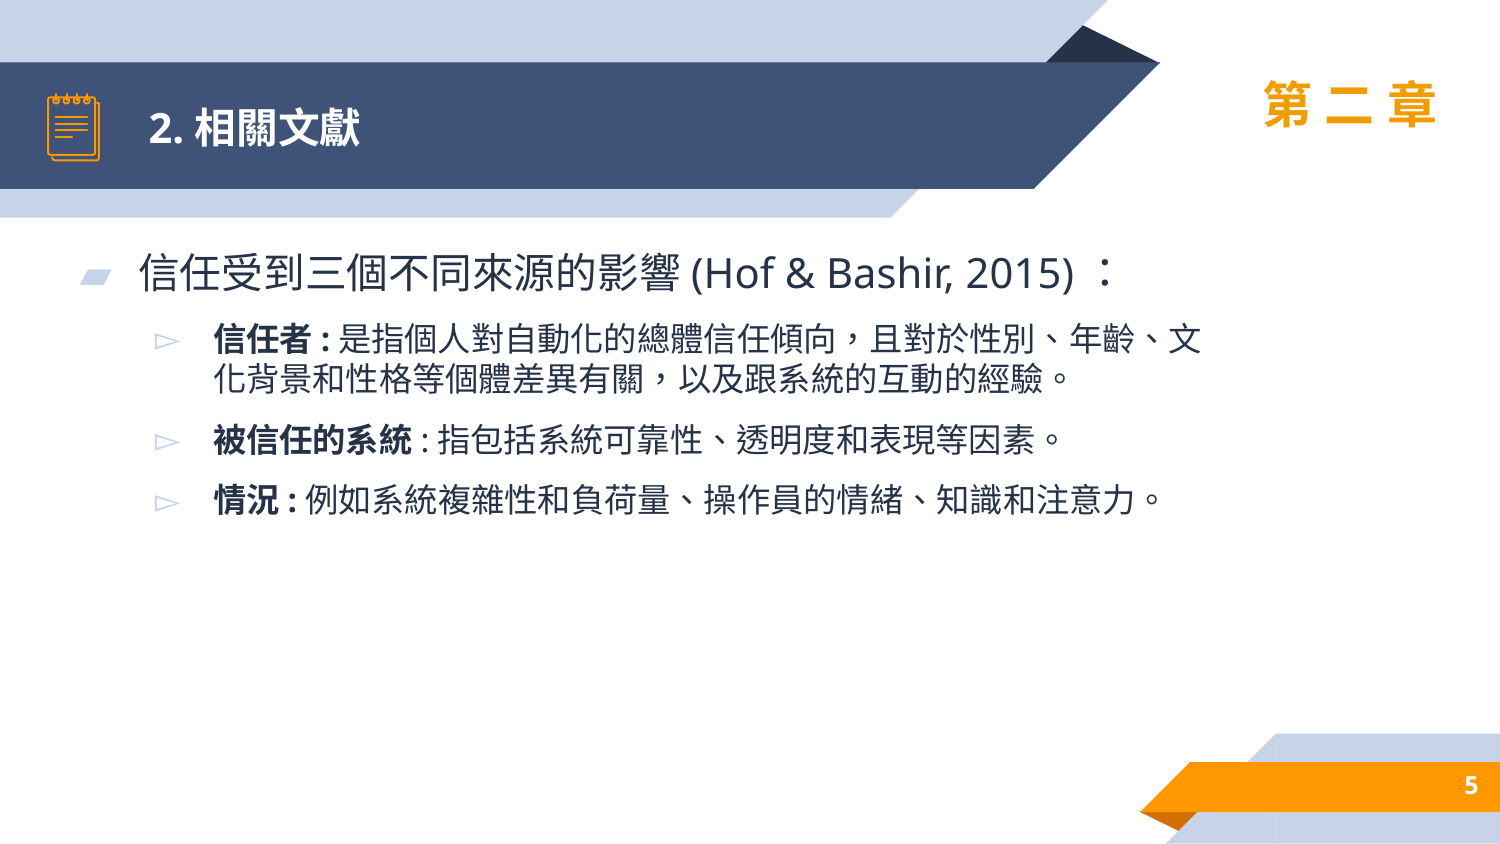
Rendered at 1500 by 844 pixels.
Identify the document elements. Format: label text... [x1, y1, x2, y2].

text_box 第二章 [836, 65, 1452, 141]
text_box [47, 93, 100, 161]
slide_number 5 [1249, 760, 1494, 813]
text_box 信任受到三個不同來源的影響(Hof & Bashir, 2015)： 信任者:是指個人對自動化的總體信任傾向，且對於性別、年齡、文化背景和性格等個體差異有關，以及跟系統的互動的經驗。 被信任的系統:指包括系統可靠性、透明度和表現等因素。 情況:例如系統複雜性和負荷量、操作員的情緒、知識和注意力。 [48, 232, 1250, 757]
title 2.相關文獻 [133, 64, 997, 190]
